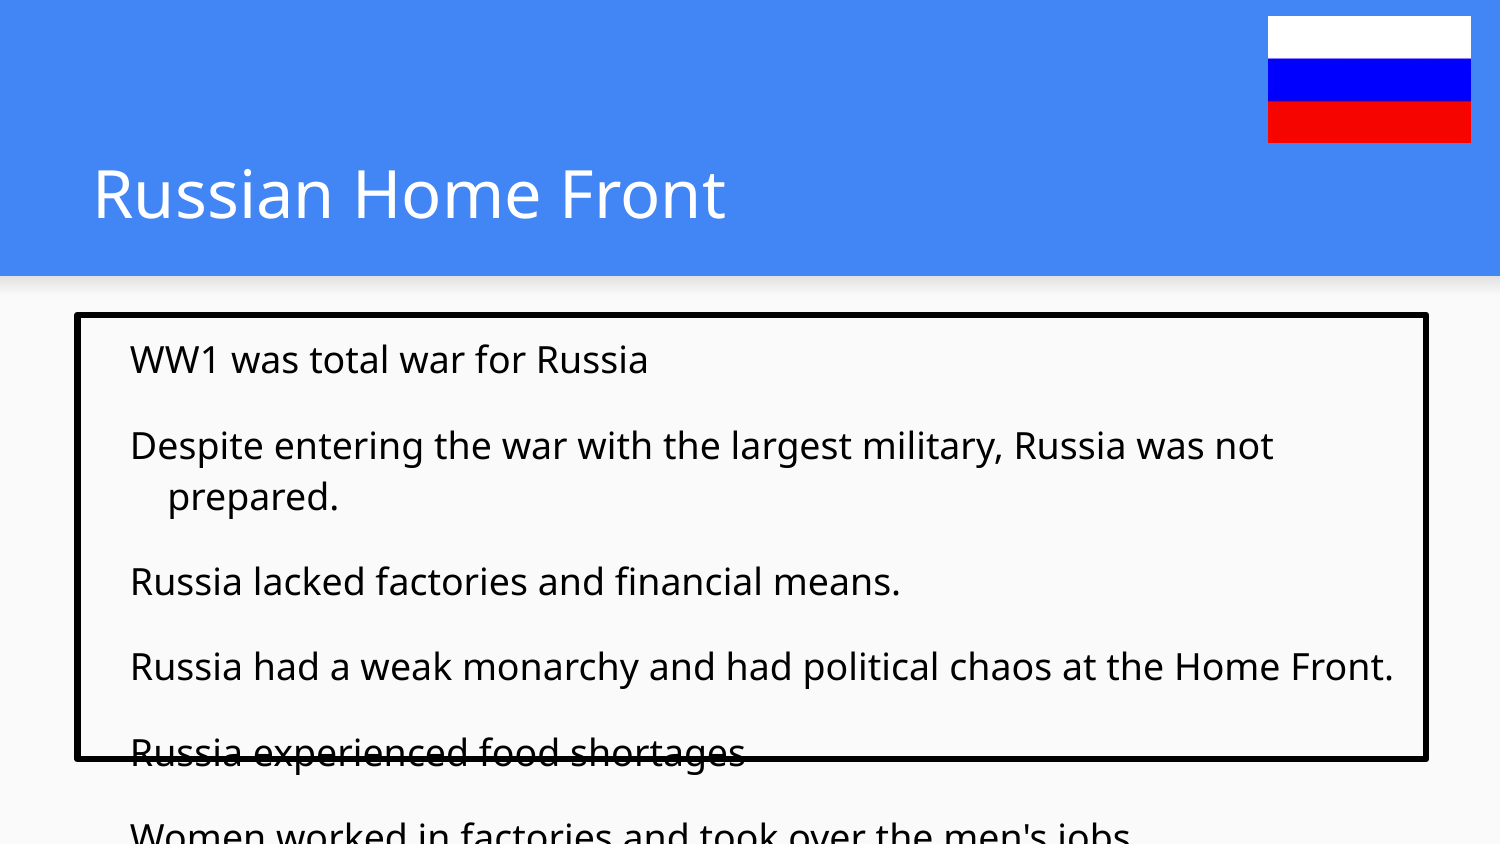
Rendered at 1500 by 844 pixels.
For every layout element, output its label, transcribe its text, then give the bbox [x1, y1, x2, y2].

title Russian Home Front [77, 121, 1427, 248]
picture [1268, 16, 1471, 144]
list WW1 was total war for Russia Despite entering the war with the largest military, Russia was not prepared. Russia lacked factories and financial means. Russia had a weak monarchy and had political chaos at the Home Front. Russia experienced food shortages Women worked in factories and took over the men's jobs. [77, 314, 1427, 760]
